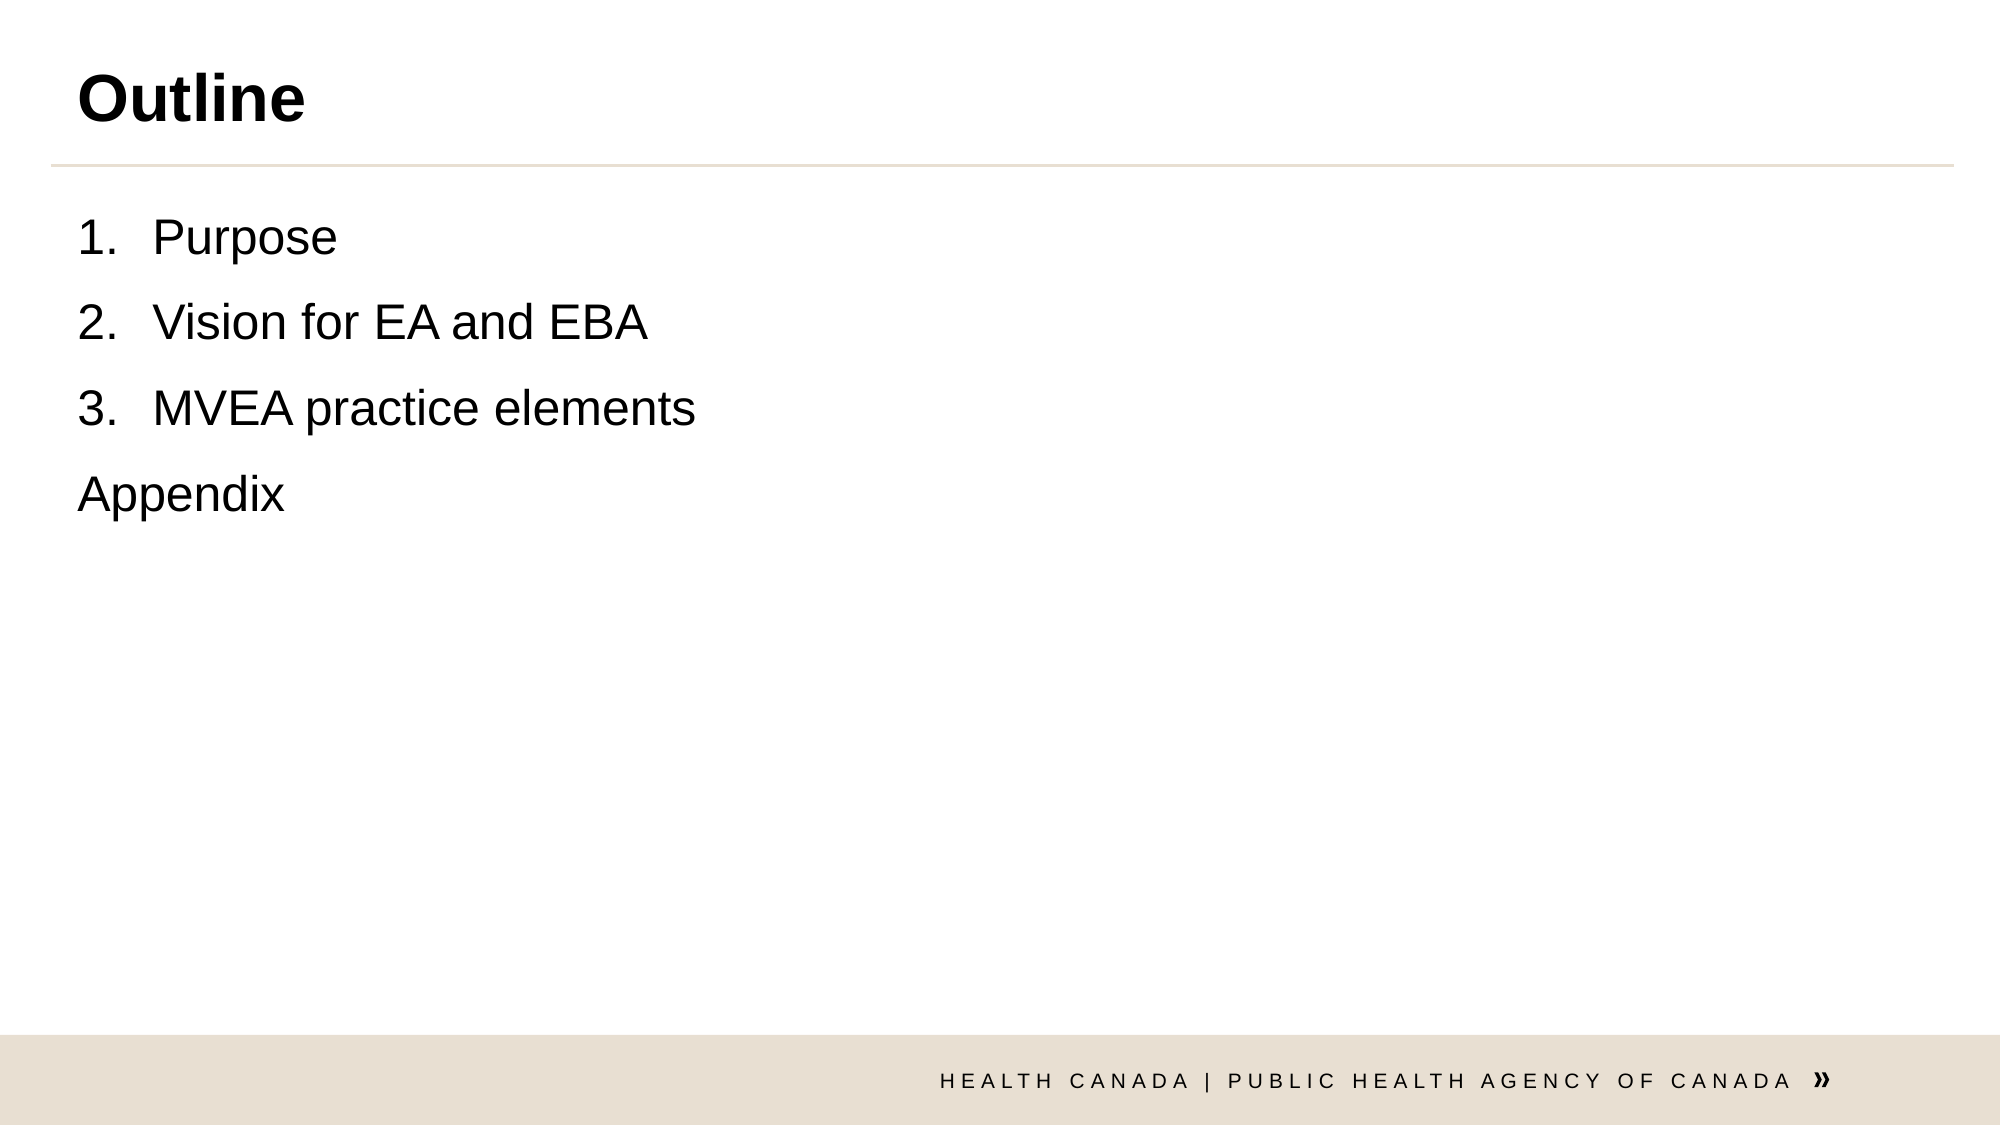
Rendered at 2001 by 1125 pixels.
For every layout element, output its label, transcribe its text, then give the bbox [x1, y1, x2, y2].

title Outline [62, 45, 1938, 155]
list Purpose Vision for EA and EBA MVEA practice elements Appendix [62, 191, 1694, 510]
